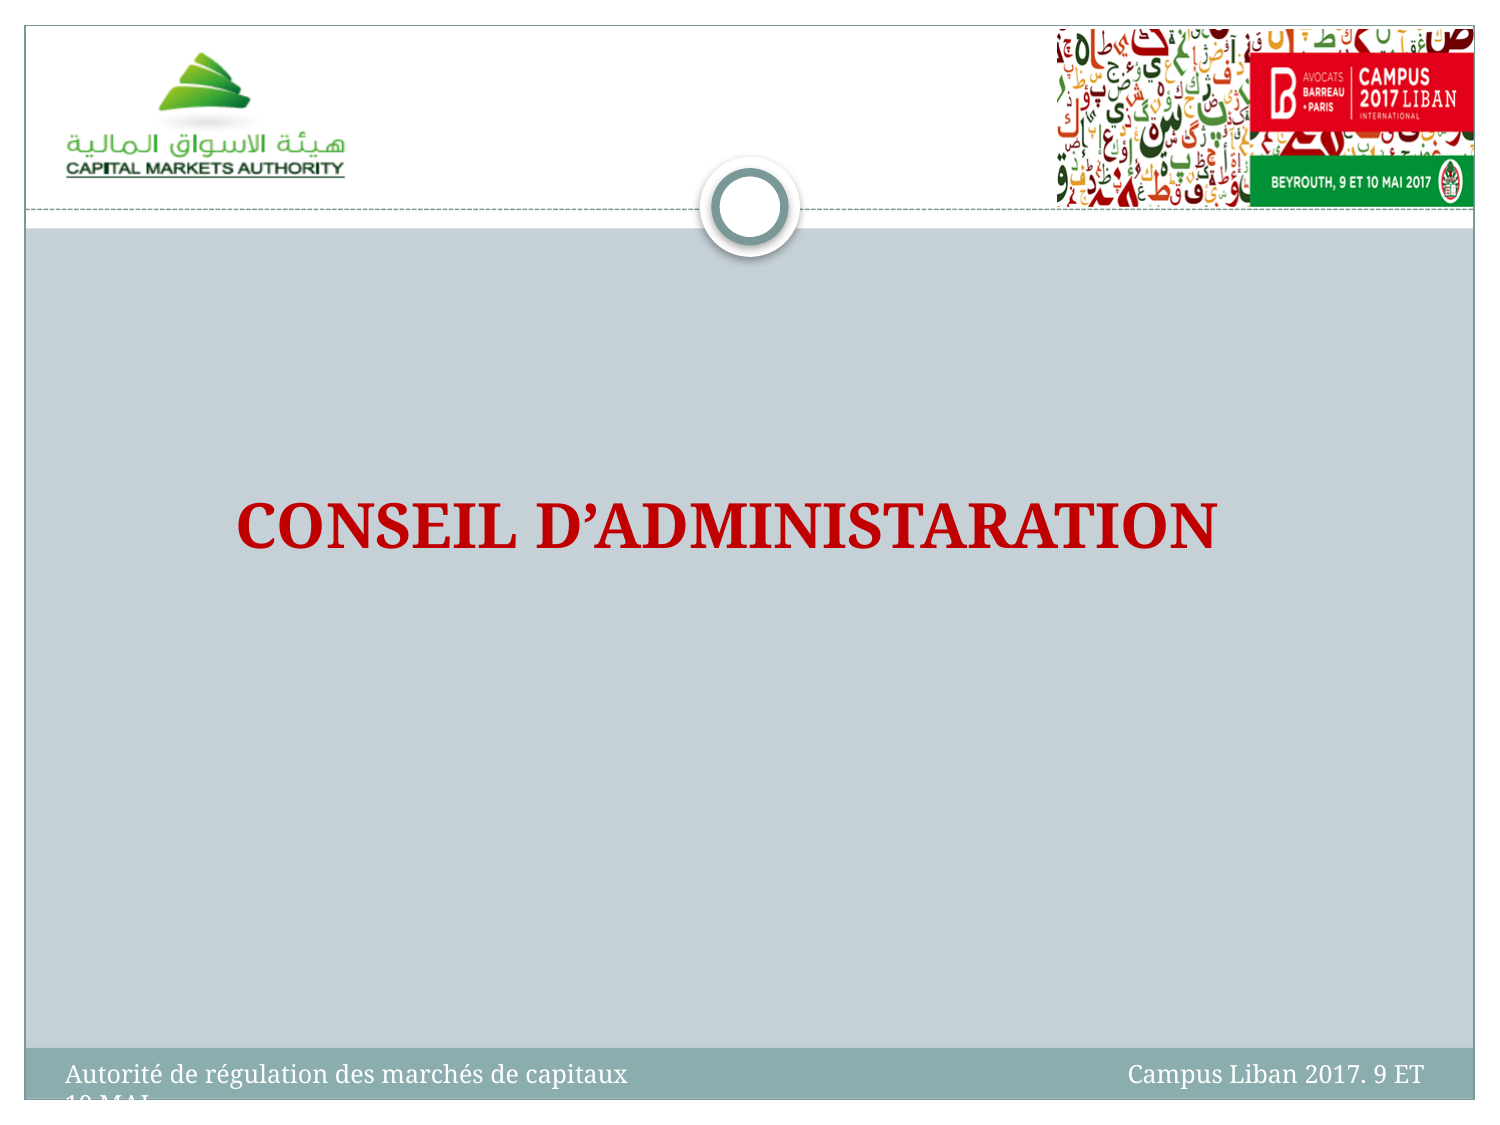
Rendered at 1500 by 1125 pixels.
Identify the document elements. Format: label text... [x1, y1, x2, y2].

picture [1056, 29, 1474, 207]
footer Autorité de régulation des marchés de capitaux Campus Liban 2017. 9 ET 10 MAI . [50, 1051, 1471, 1112]
text_box Conseil d’administaration [171, 460, 1284, 569]
picture [52, 29, 361, 195]
